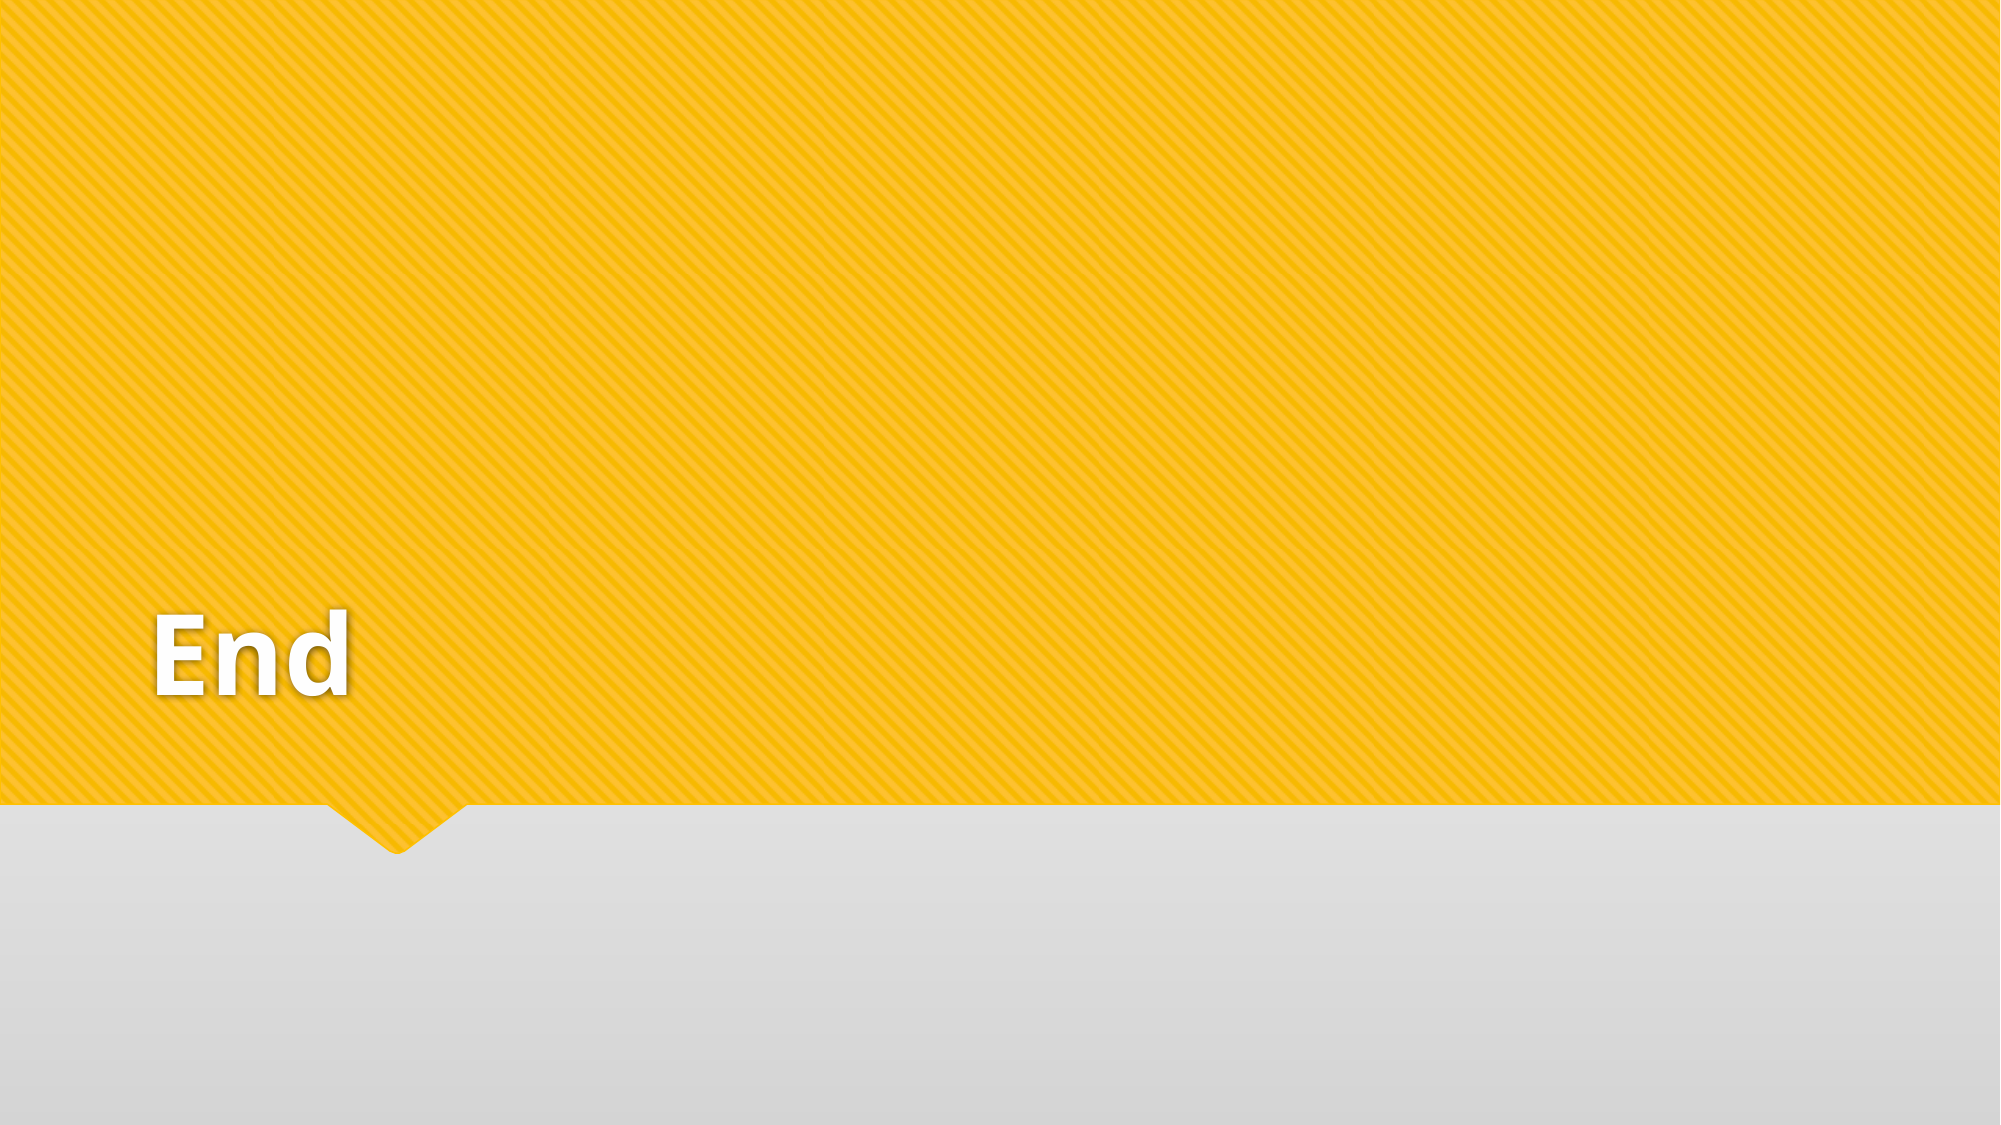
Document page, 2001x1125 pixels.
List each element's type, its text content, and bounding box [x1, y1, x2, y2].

title End [132, 237, 1868, 726]
